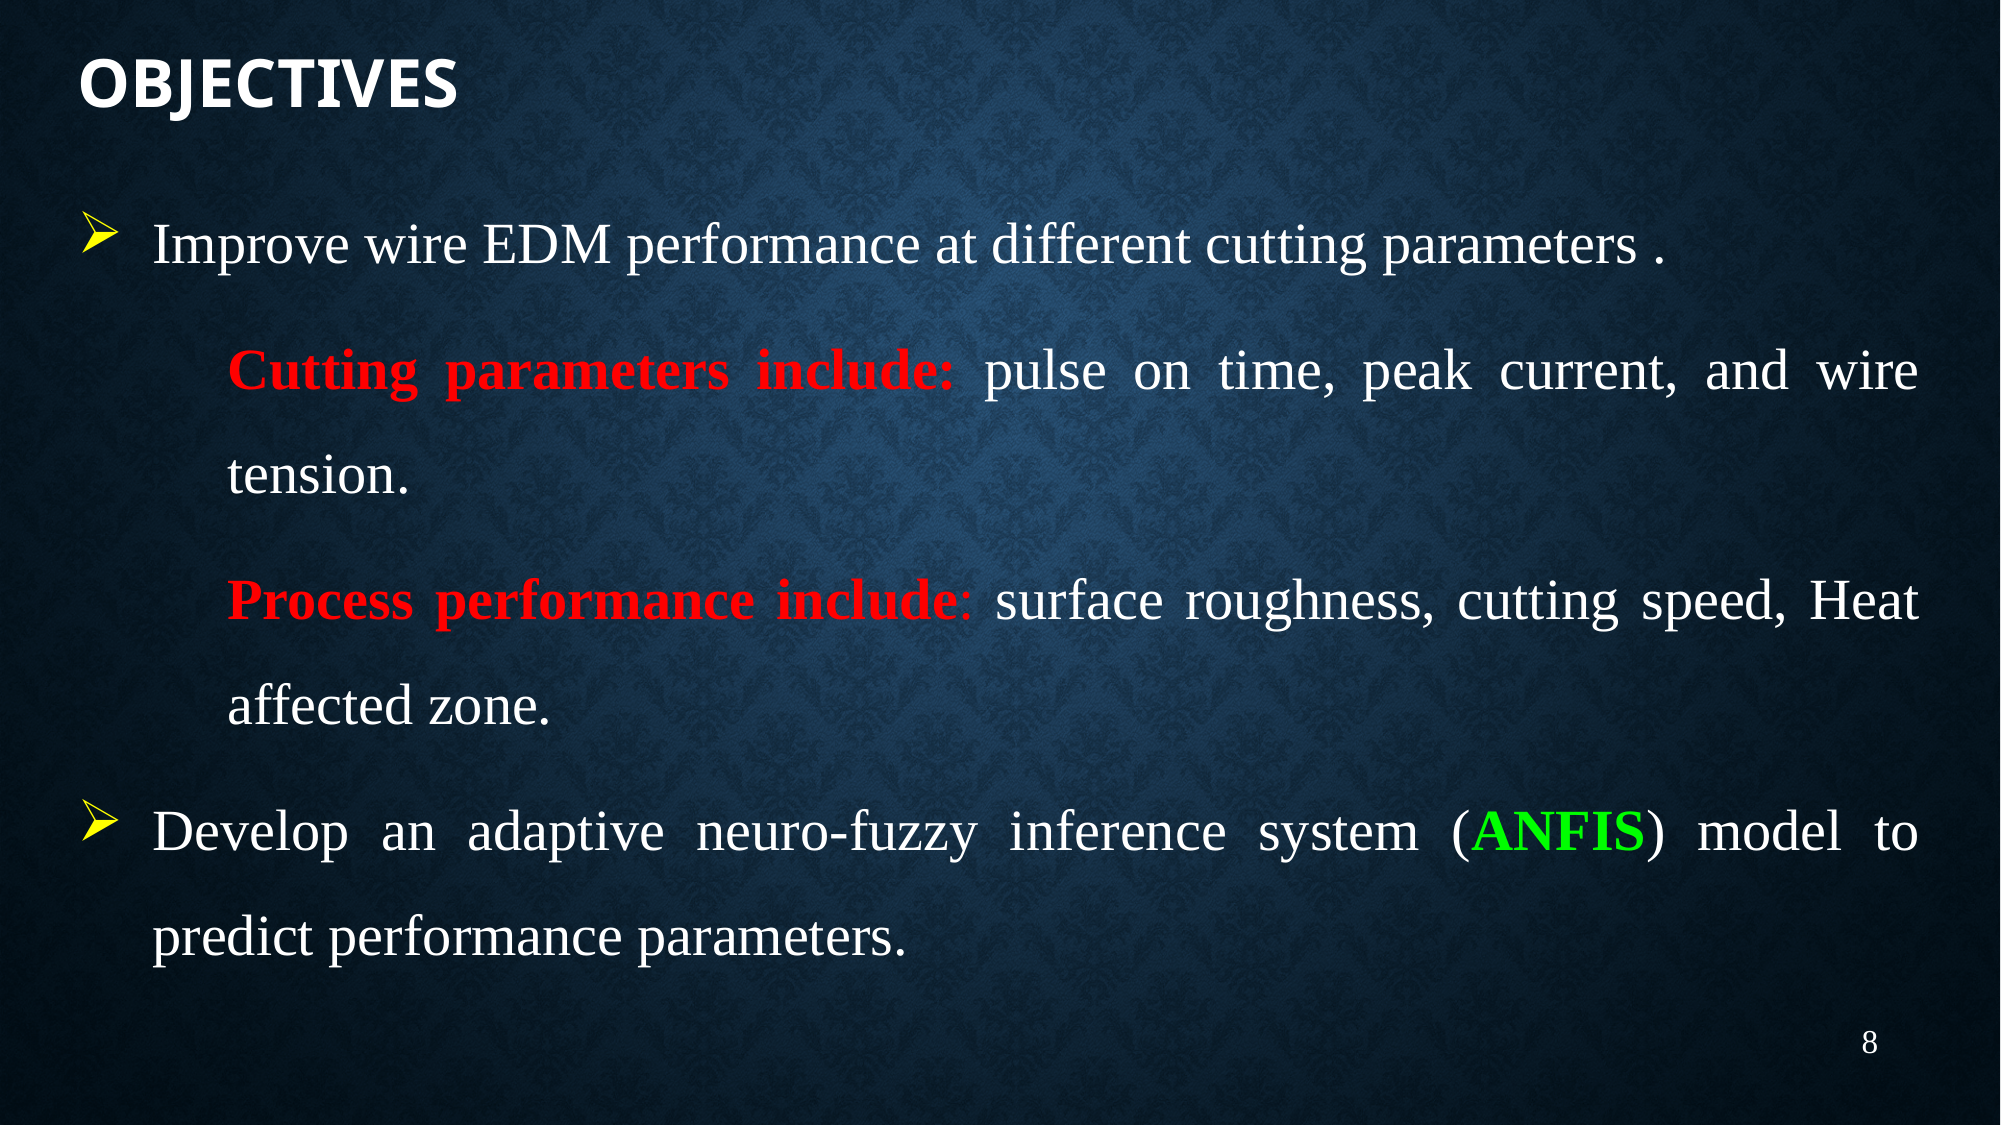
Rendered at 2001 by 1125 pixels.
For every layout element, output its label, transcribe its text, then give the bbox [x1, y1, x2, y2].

list Improve wire EDM performance at different cutting parameters . Cutting parameters include: pulse on time, peak current, and wire tension. Process performance include: surface roughness, cutting speed, Heat affected zone. Develop an adaptive neuro-fuzzy inference system (ANFIS) model to predict performance parameters. [62, 162, 1935, 1073]
slide_number 8 [1769, 1010, 1894, 1070]
title Objectives [62, 42, 703, 130]
